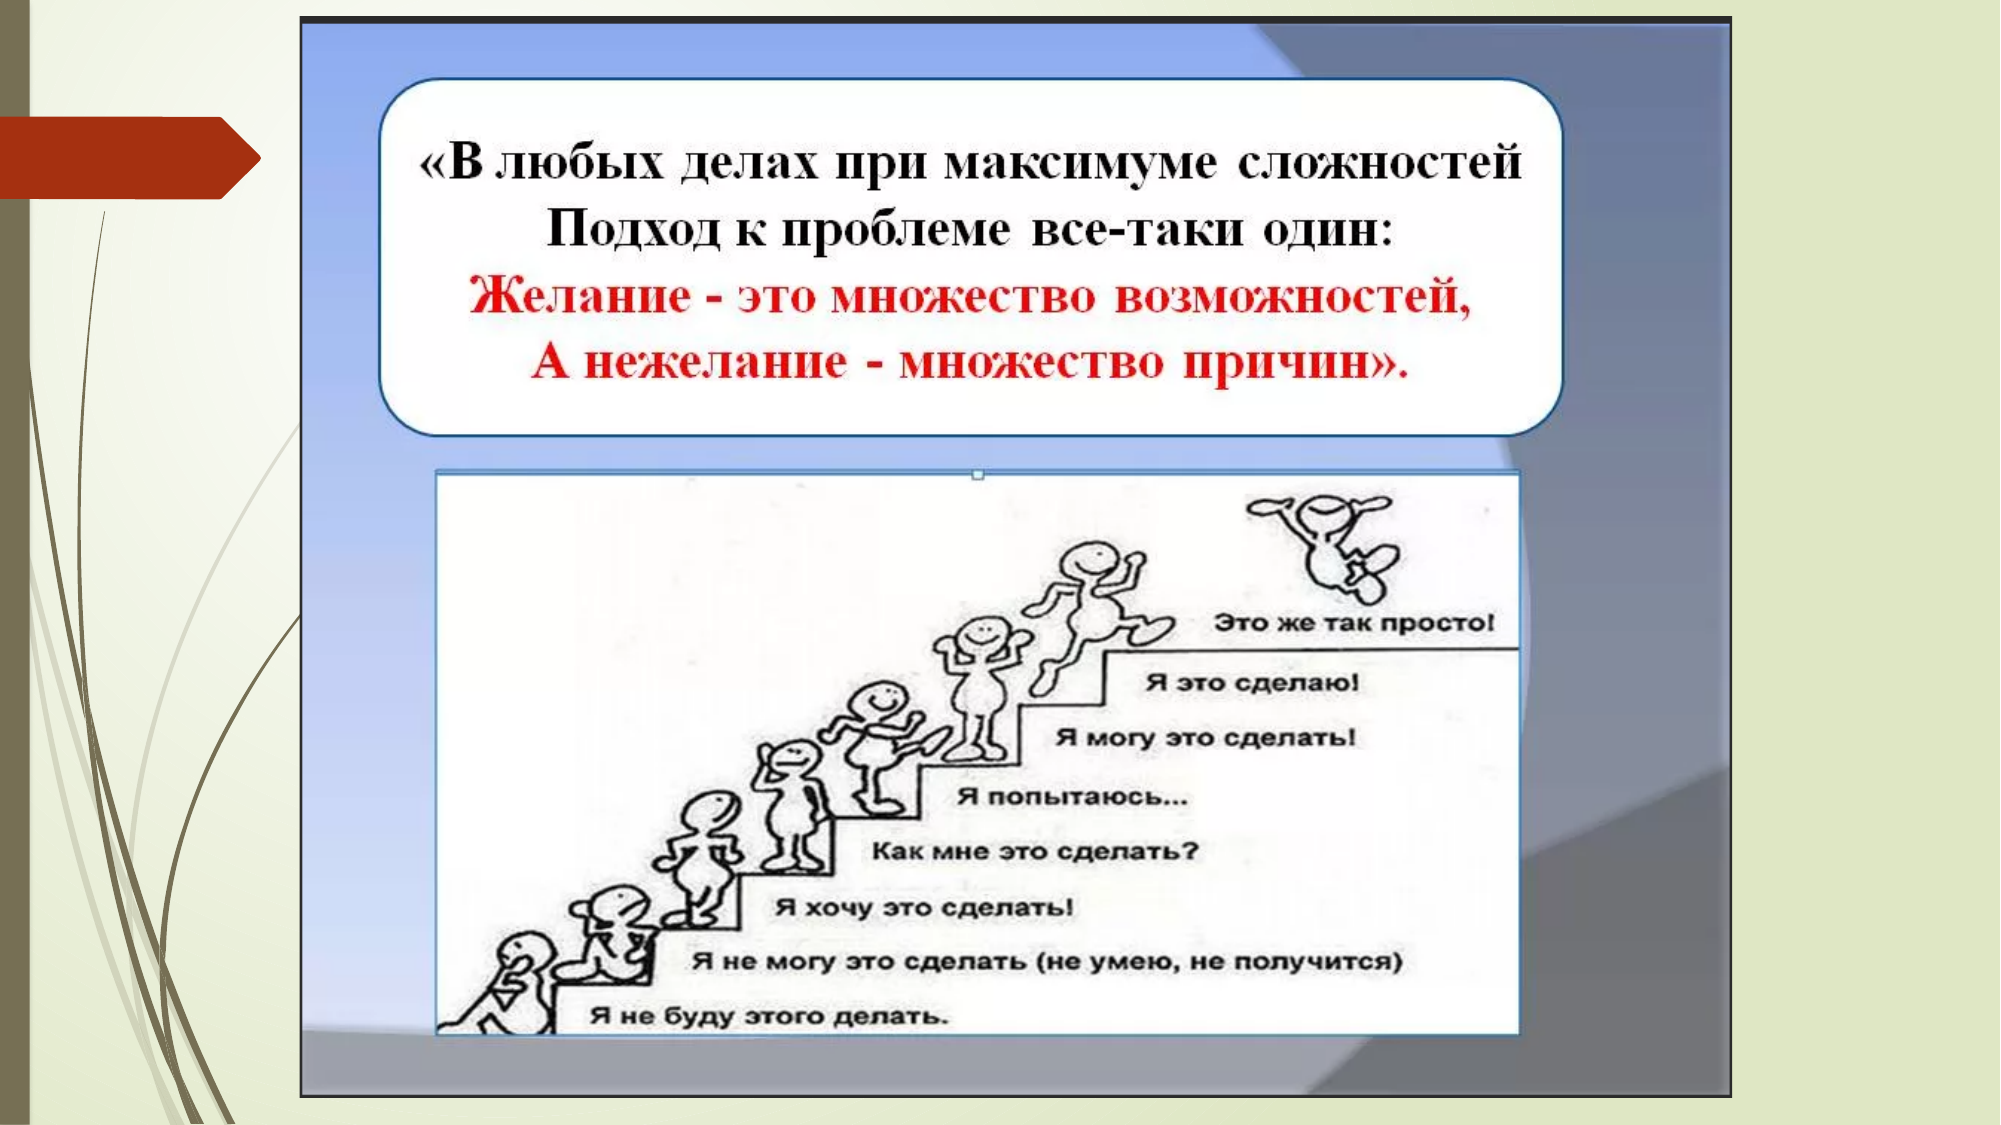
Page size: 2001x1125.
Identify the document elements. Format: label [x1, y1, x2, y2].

picture [299, 16, 1733, 1098]
